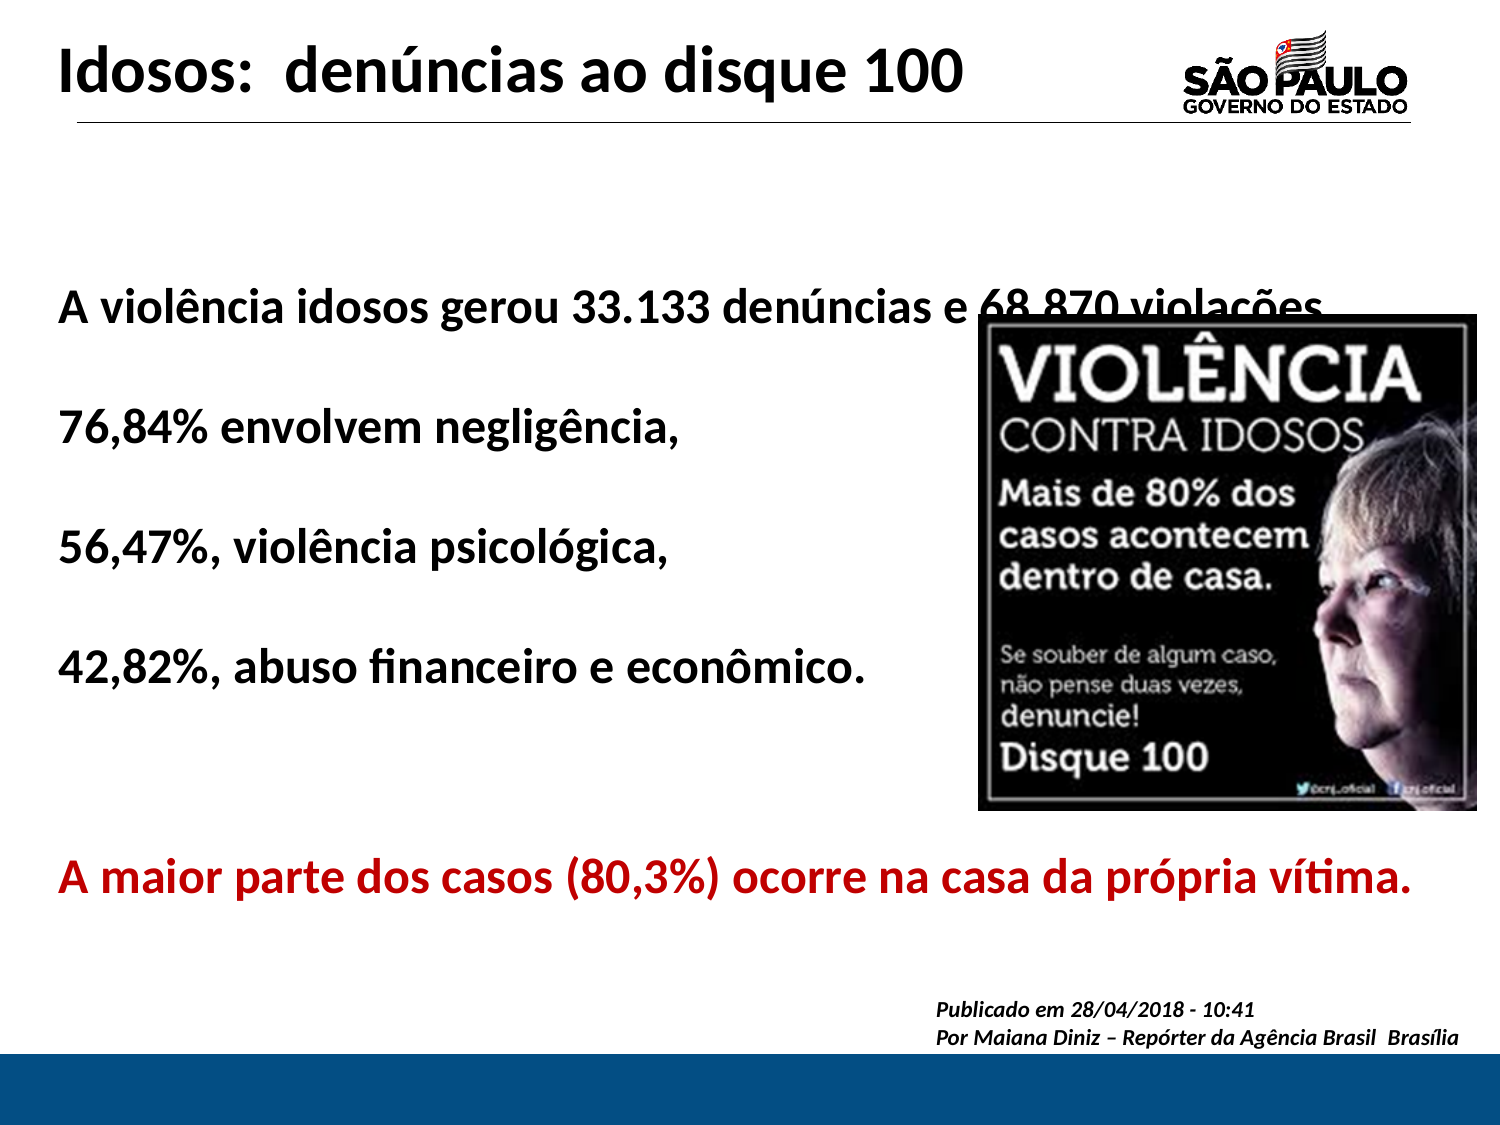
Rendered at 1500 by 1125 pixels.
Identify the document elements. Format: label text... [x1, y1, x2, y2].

text_box Idosos: denúncias ao disque 100 [42, 18, 1248, 113]
picture [978, 313, 1477, 811]
text_box Publicado em 28/04/2018 - 10:41 Por Maiana Diniz – Repórter da Agência Brasil Brasília [921, 987, 1477, 1058]
picture [1178, 25, 1412, 118]
text_box A violência idosos gerou 33.133 denúncias e 68.870 violações. 76,84% envolvem negligência, 56,47%, violência psicológica, 42,82%, abuso financeiro e econômico. A maior parte dos casos (80,3%) ocorre na casa da própria vítima. [44, 206, 1486, 912]
